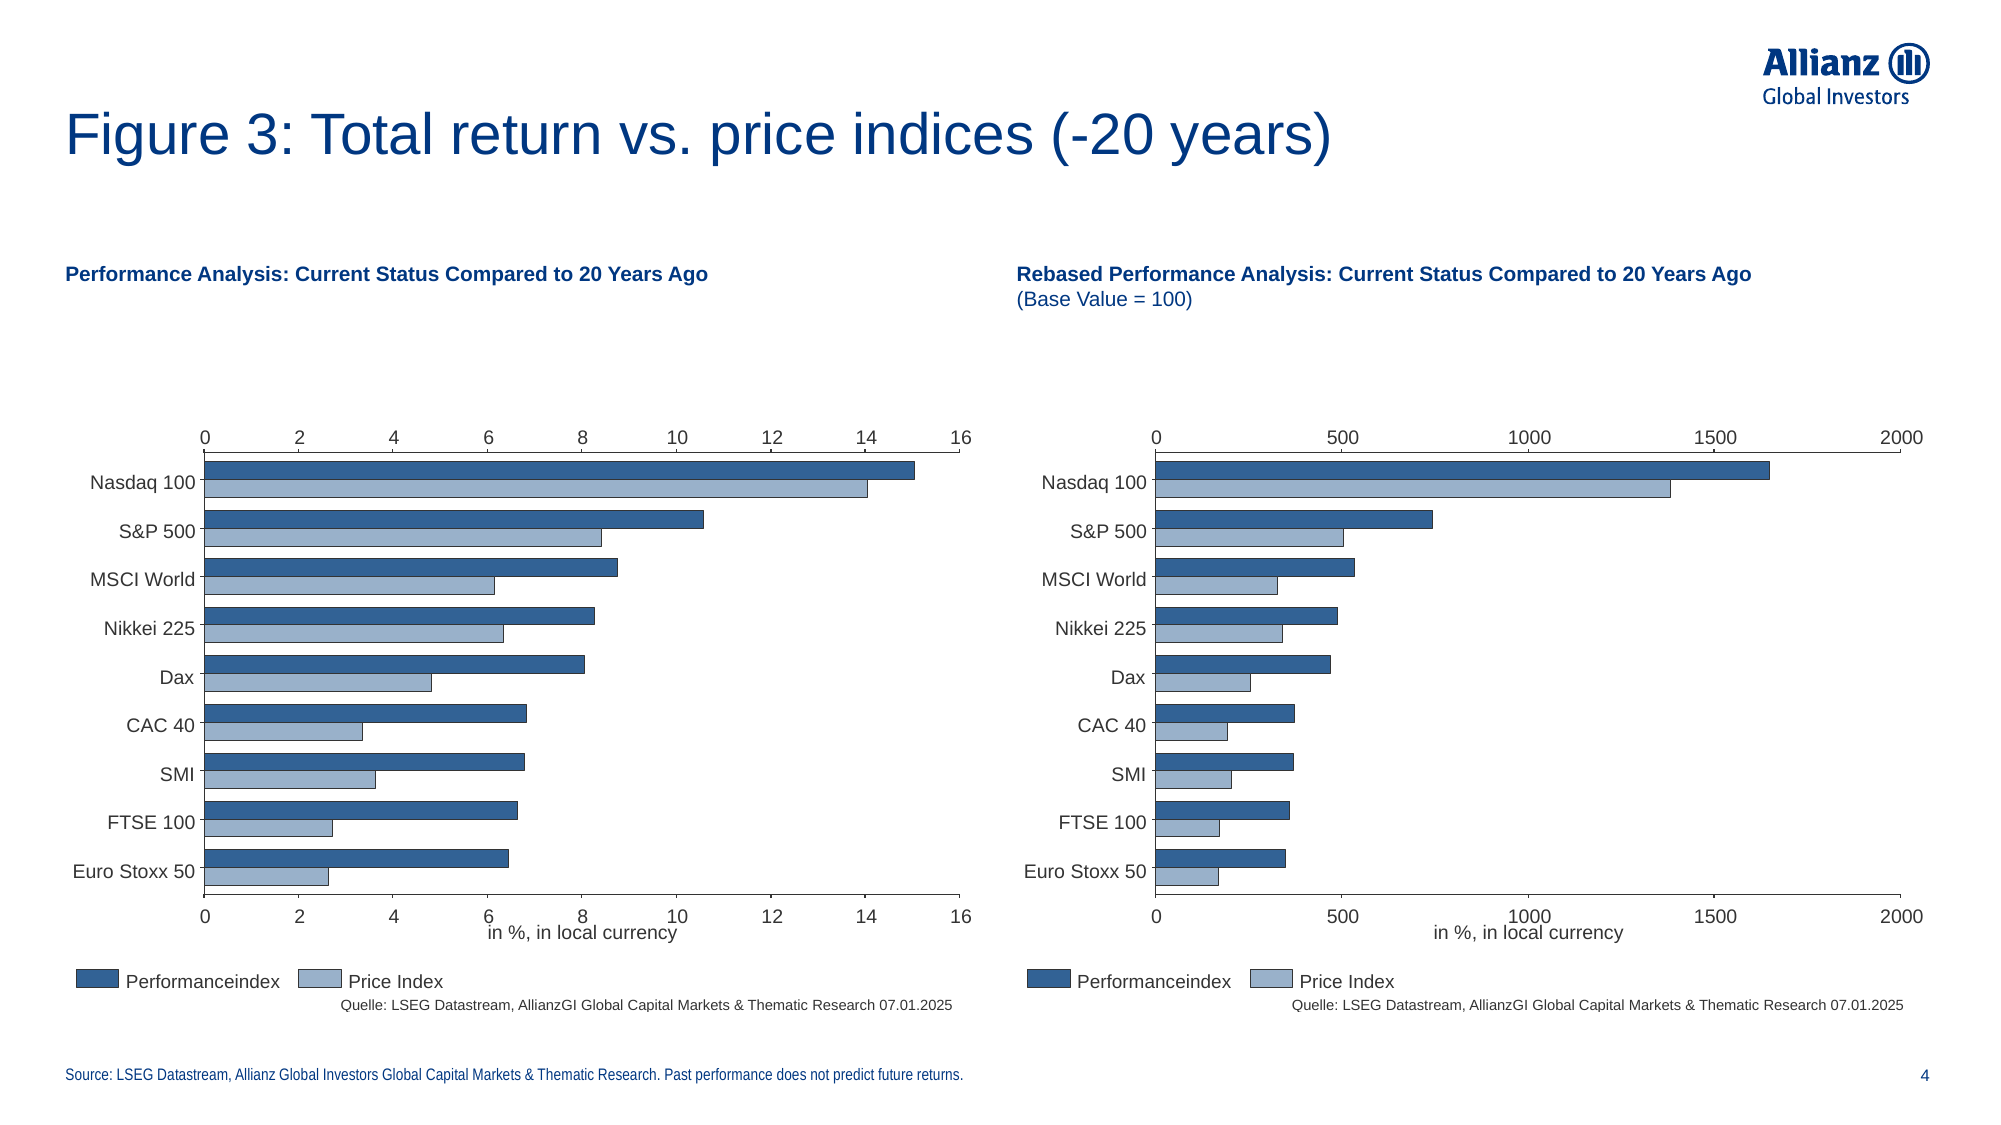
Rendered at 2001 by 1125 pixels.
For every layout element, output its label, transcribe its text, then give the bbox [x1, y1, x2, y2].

title Figure 3: Total return vs. price indices (-20 years) [65, 104, 1697, 167]
list Rebased Performance Analysis: Current Status Compared to 20 Years Ago (Base Value = 100) [1016, 260, 1932, 312]
list [1016, 388, 1932, 1013]
list Performance Analysis: Current Status Compared to 20 Years Ago [65, 260, 981, 287]
list [65, 388, 980, 1013]
list Source: LSEG Datastream, Allianz Global Investors Global Capital Markets & Thematic Research. Past performance does not predict future returns. [65, 1022, 1811, 1085]
